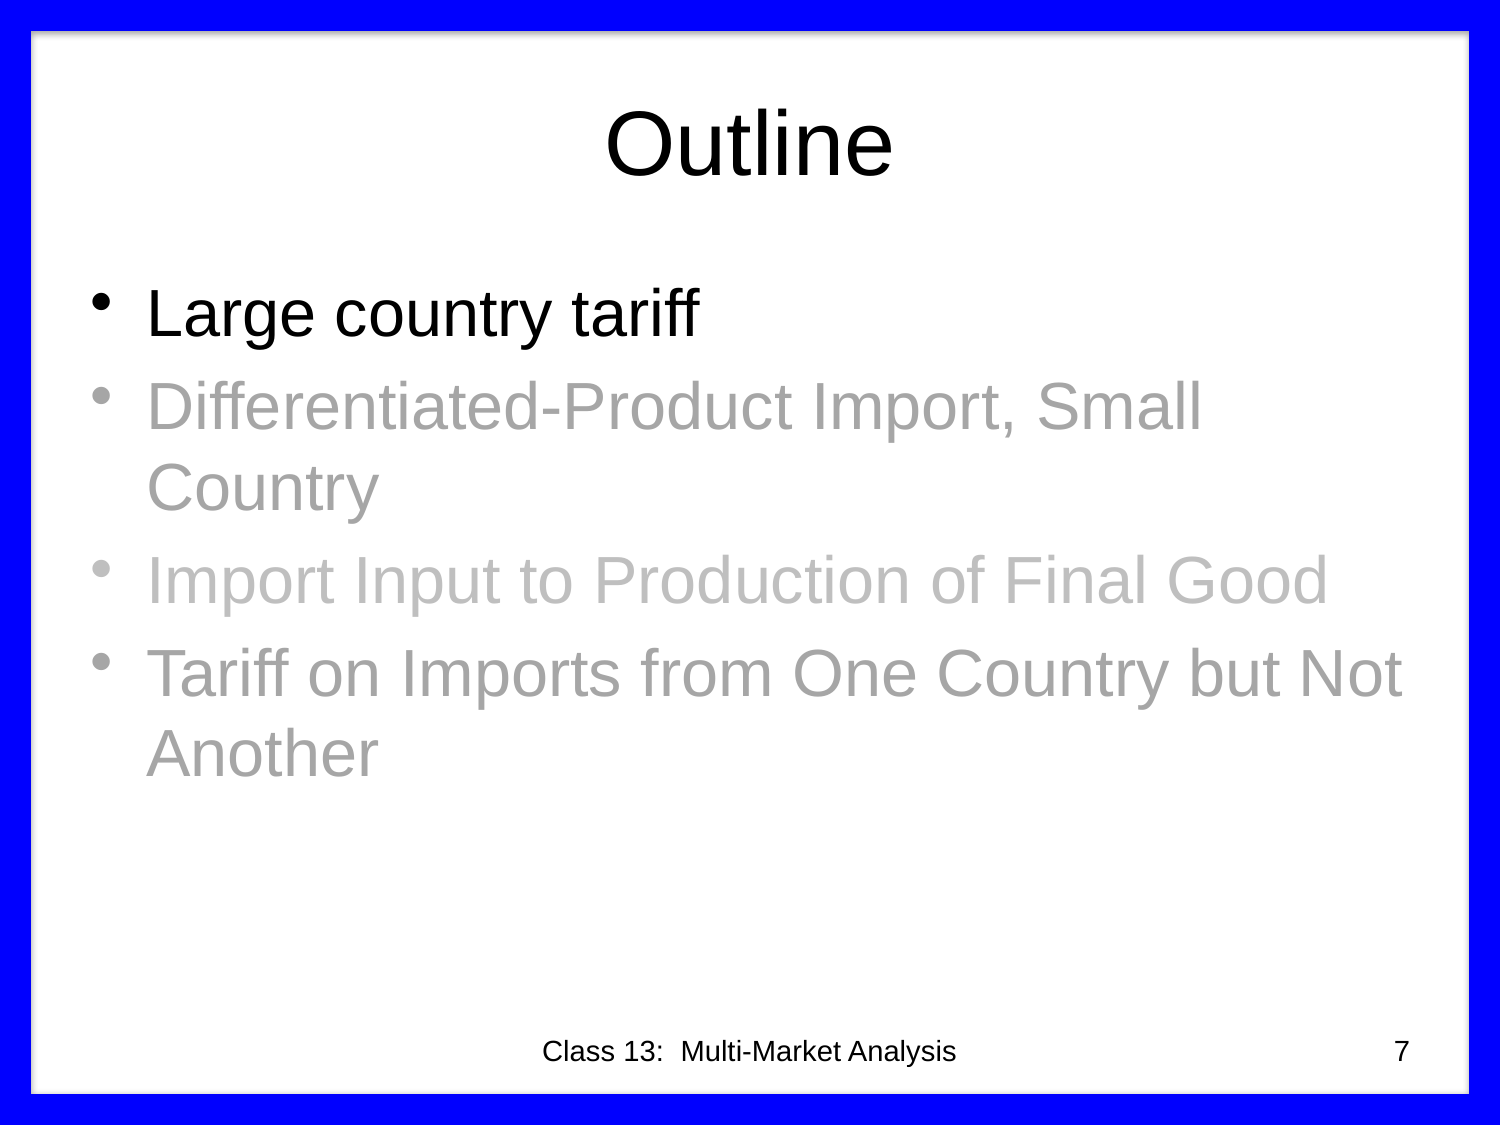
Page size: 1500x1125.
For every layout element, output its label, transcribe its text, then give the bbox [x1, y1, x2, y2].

text_box [0, 0, 1500, 1125]
footer Class 13: Multi-Market Analysis [512, 1024, 988, 1103]
